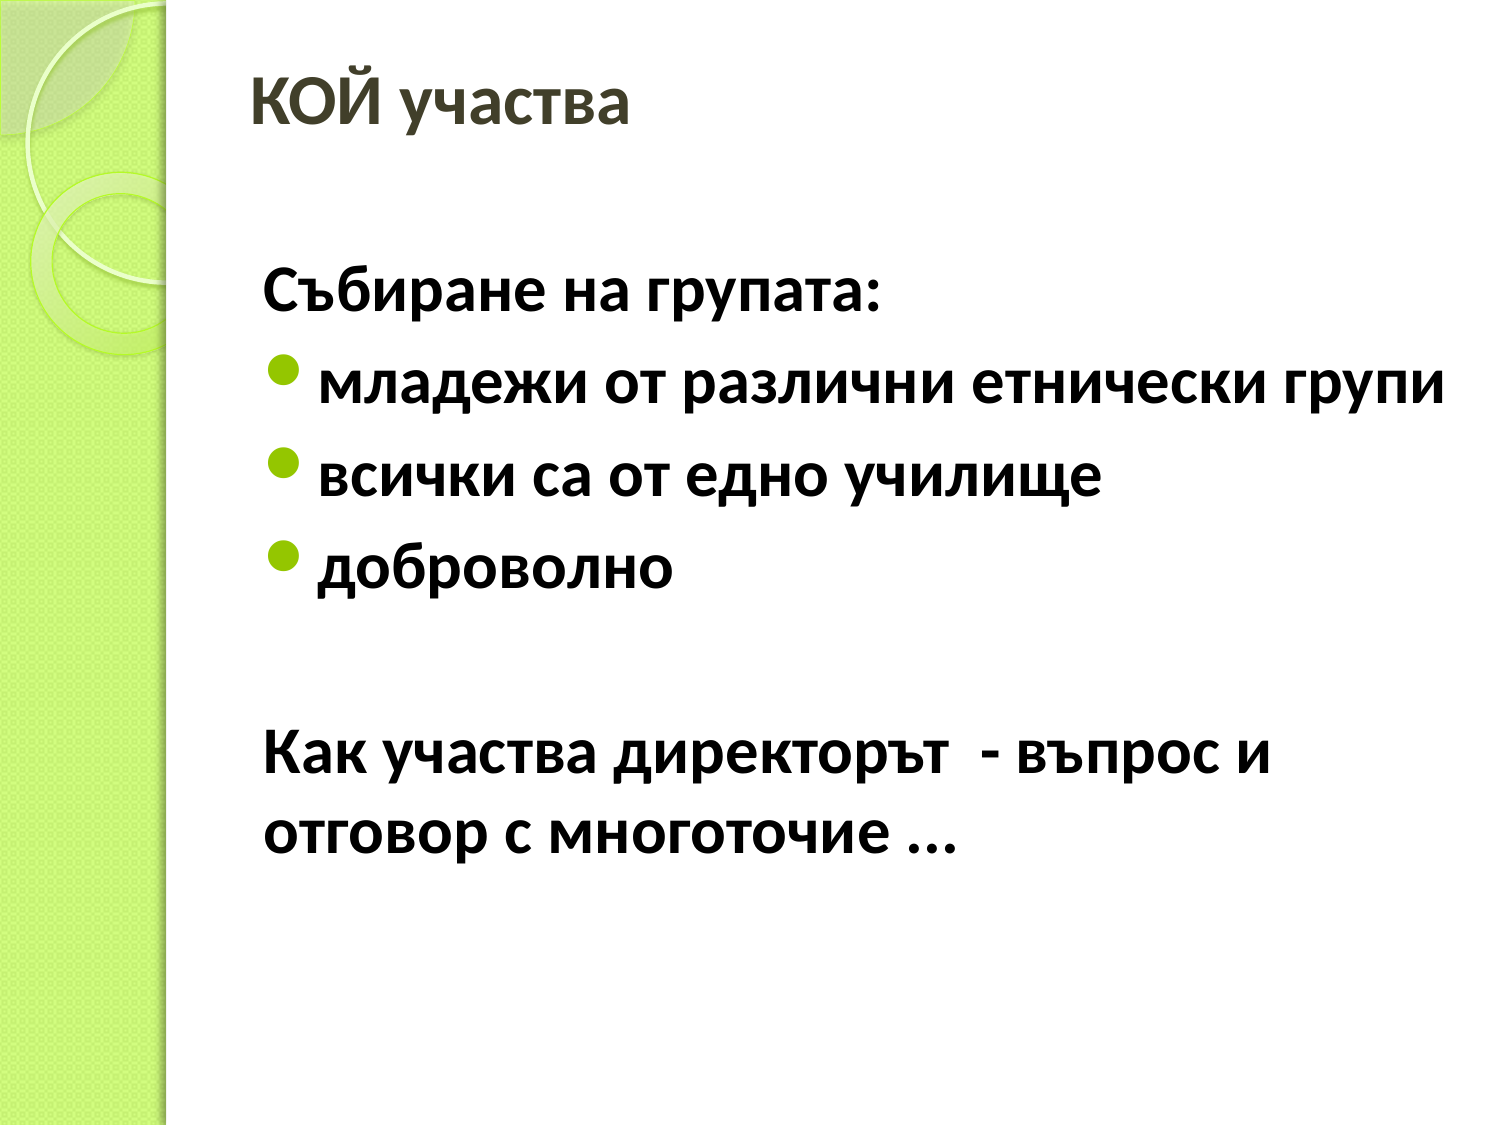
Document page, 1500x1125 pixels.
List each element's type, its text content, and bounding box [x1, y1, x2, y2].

title КОЙ участва [235, 45, 1466, 233]
list Събиране на групата: младежи от различни етнически групи всички са от едно училище доброволно Как участва директорът - въпрос и отговор с многоточие ... [235, 237, 1466, 1025]
